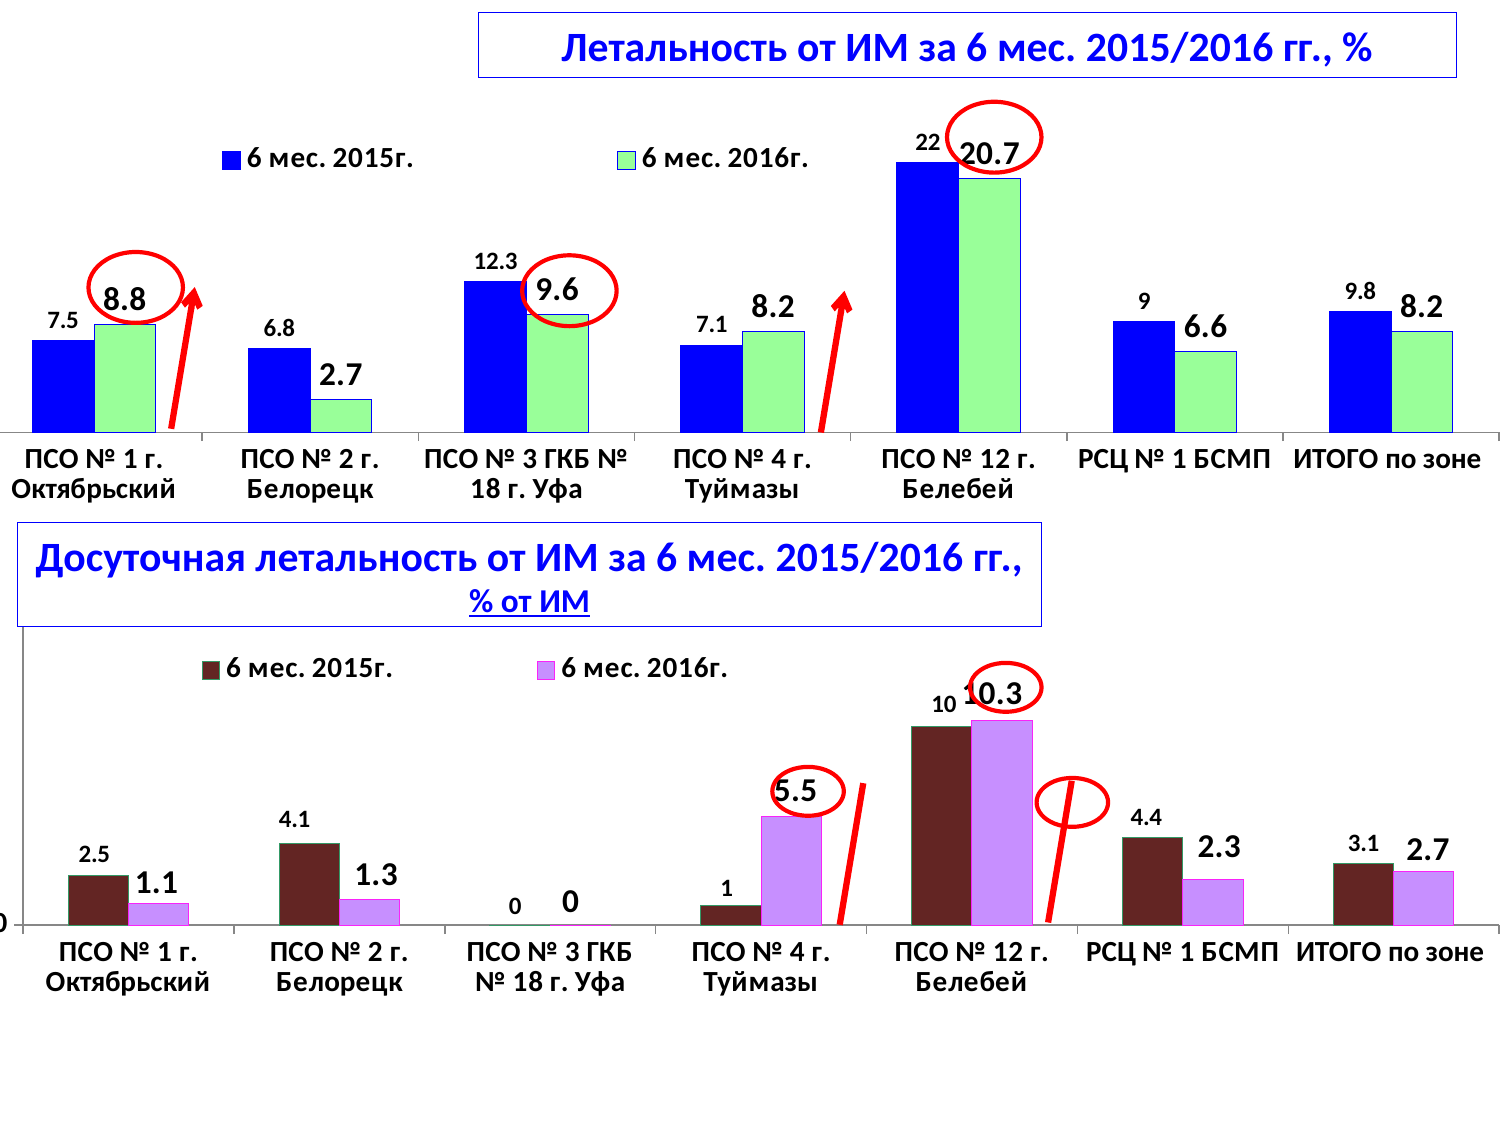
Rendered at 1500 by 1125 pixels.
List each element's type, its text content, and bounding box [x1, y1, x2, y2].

text_box Досуточная летальность от ИМ за 6 мес. 2015/2016 гг., % от ИМ [17, 537, 1042, 609]
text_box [820, 290, 845, 433]
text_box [170, 286, 195, 429]
chart [0, 609, 1500, 1125]
chart [0, 7, 1500, 526]
